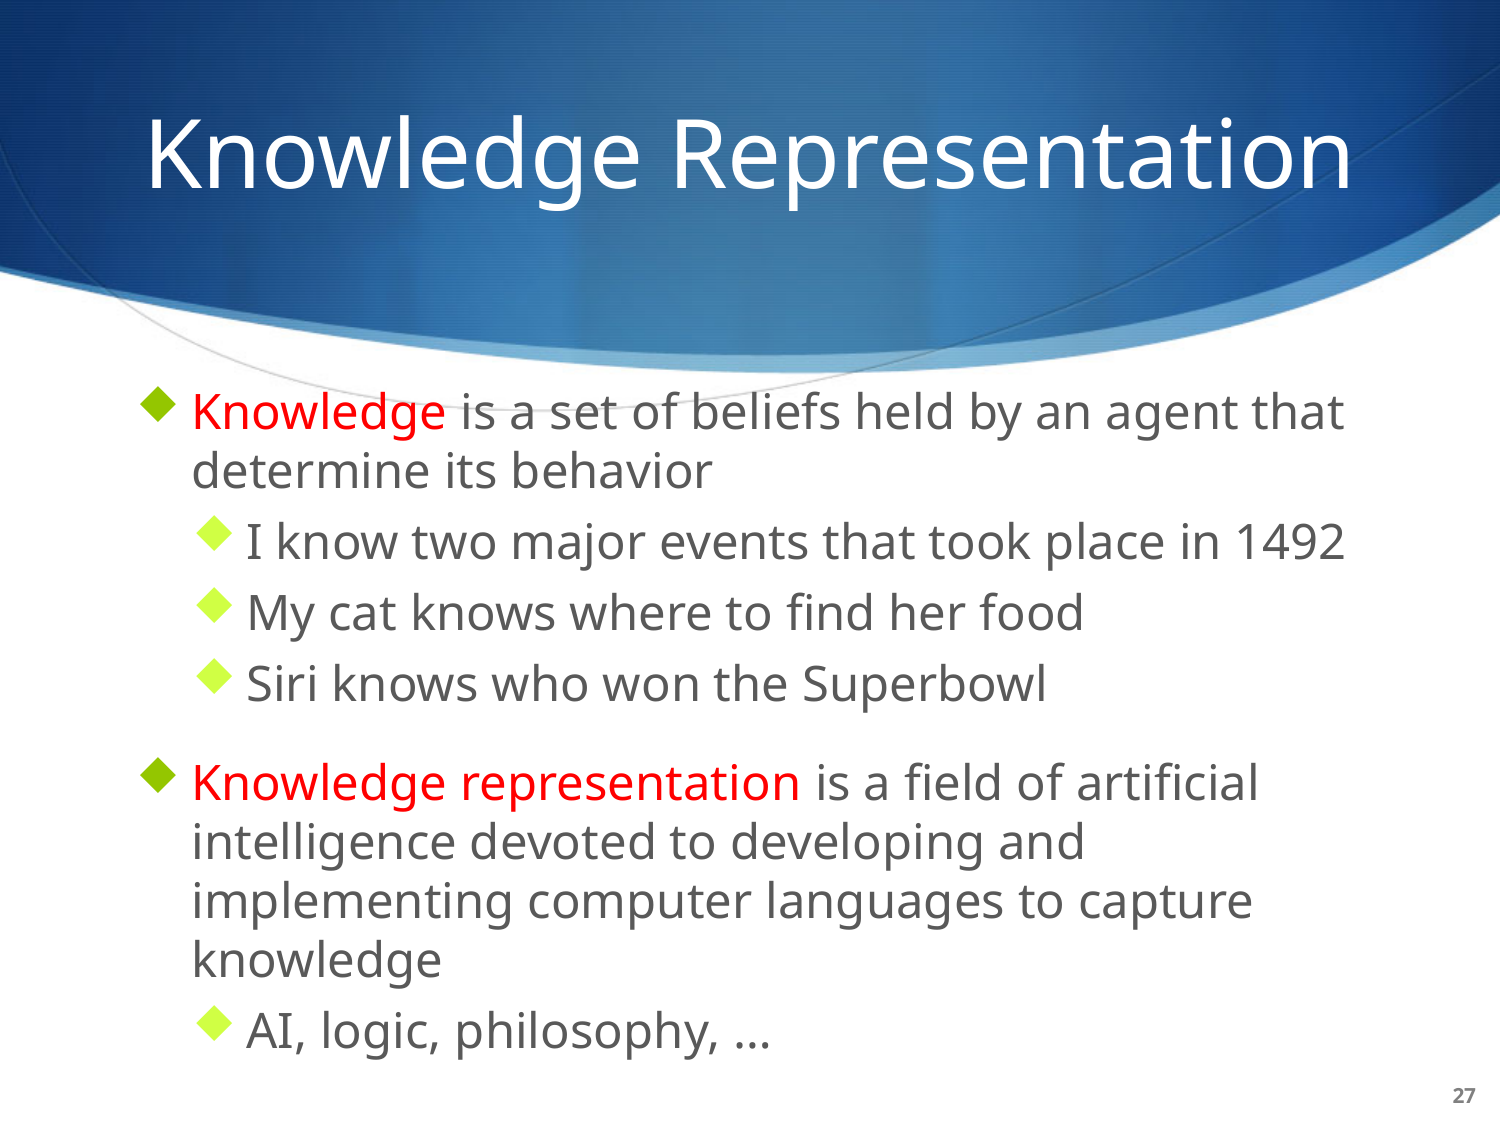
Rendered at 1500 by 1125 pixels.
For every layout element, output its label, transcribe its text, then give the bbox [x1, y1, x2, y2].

list Knowledge is a set of beliefs held by an agent that determine its behavior I know two major events that took place in 1492 My cat knows where to find her food Siri knows who won the Superbowl Knowledge representation is a field of artificial intelligence devoted to developing and implementing computer languages to capture knowledge AI, logic, philosophy, … [121, 372, 1379, 1079]
title Knowledge Representation [75, 56, 1425, 245]
slide_number 27 [1420, 1067, 1500, 1125]
picture [0, 0, 1500, 1125]
